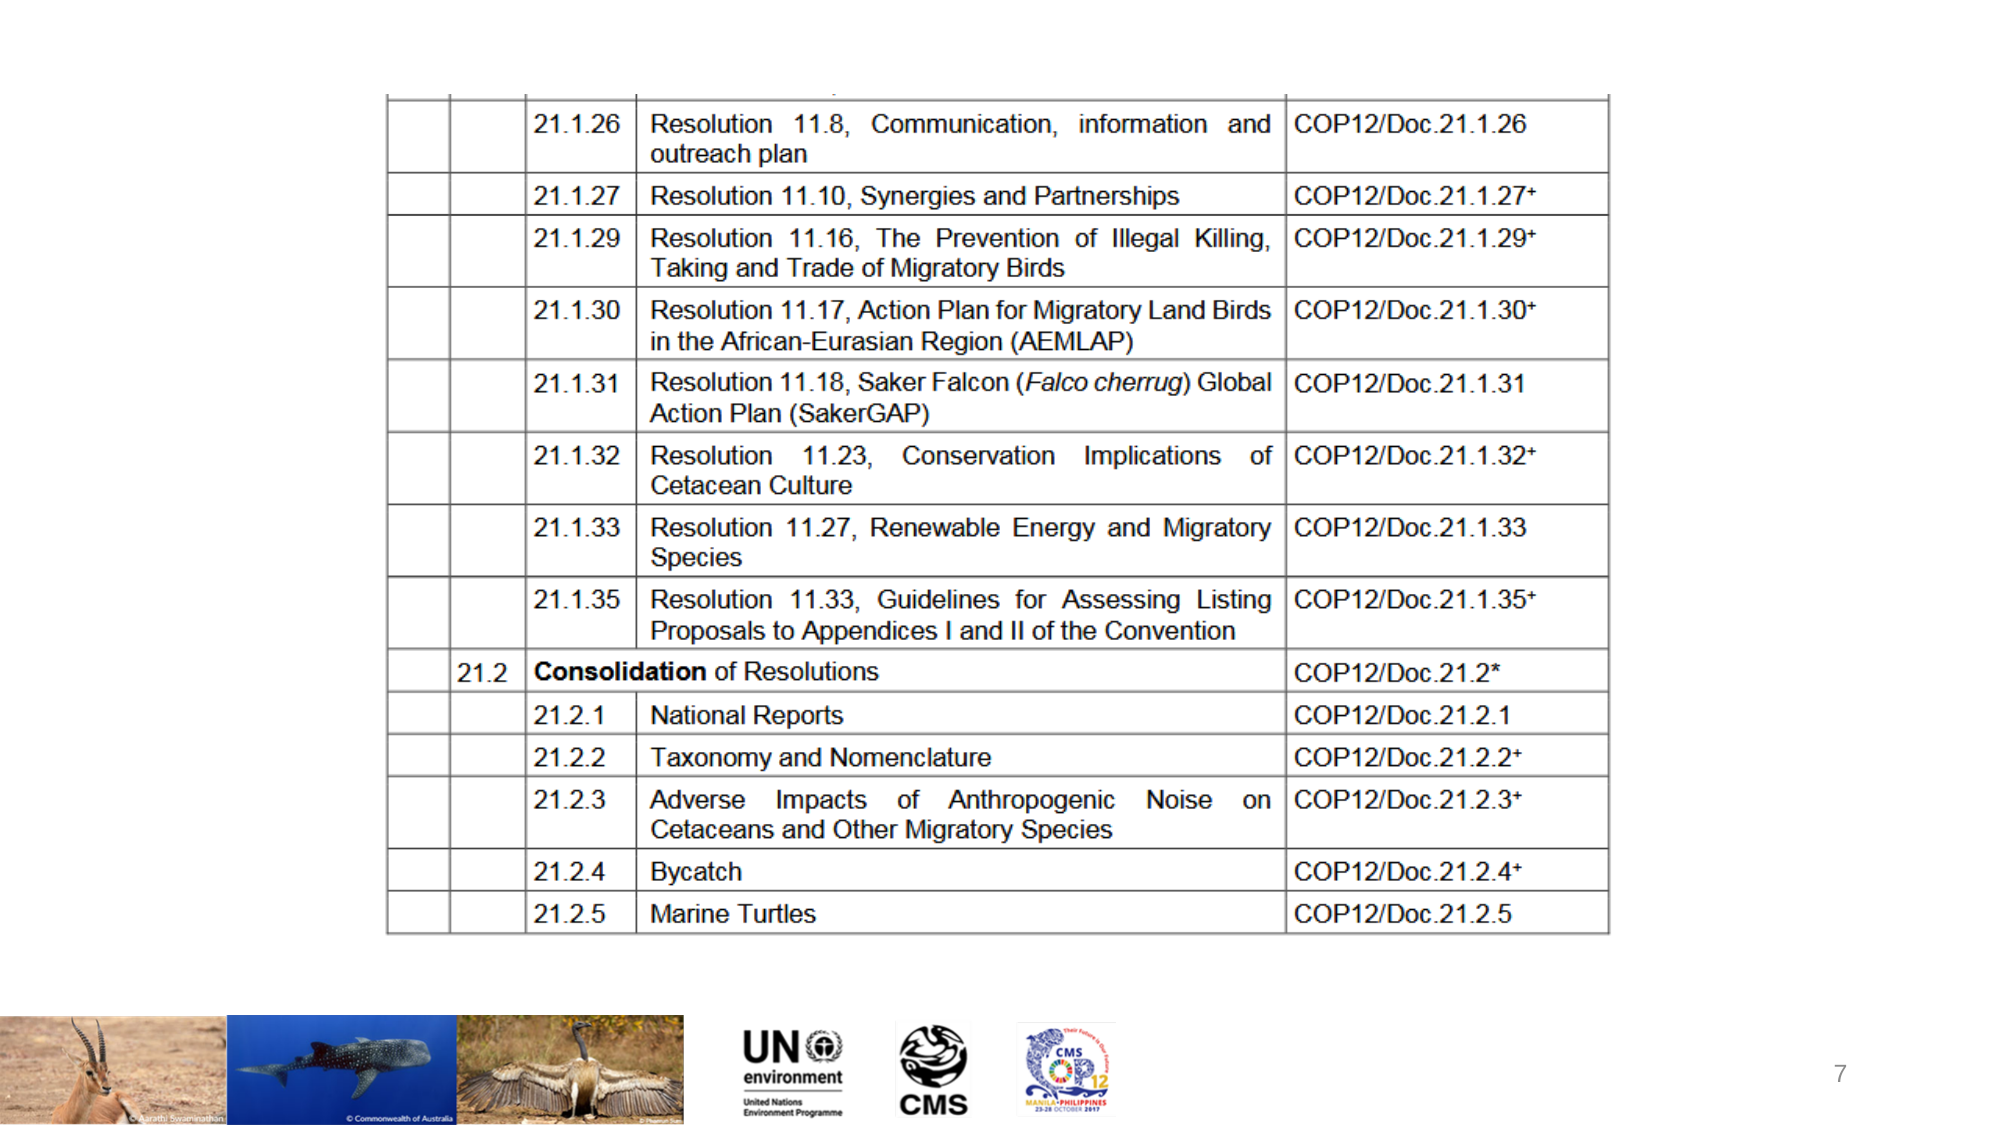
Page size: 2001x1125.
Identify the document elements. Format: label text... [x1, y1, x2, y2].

picture [378, 94, 1622, 945]
slide_number 7 [1412, 1042, 1863, 1103]
picture [0, 1011, 1116, 1125]
